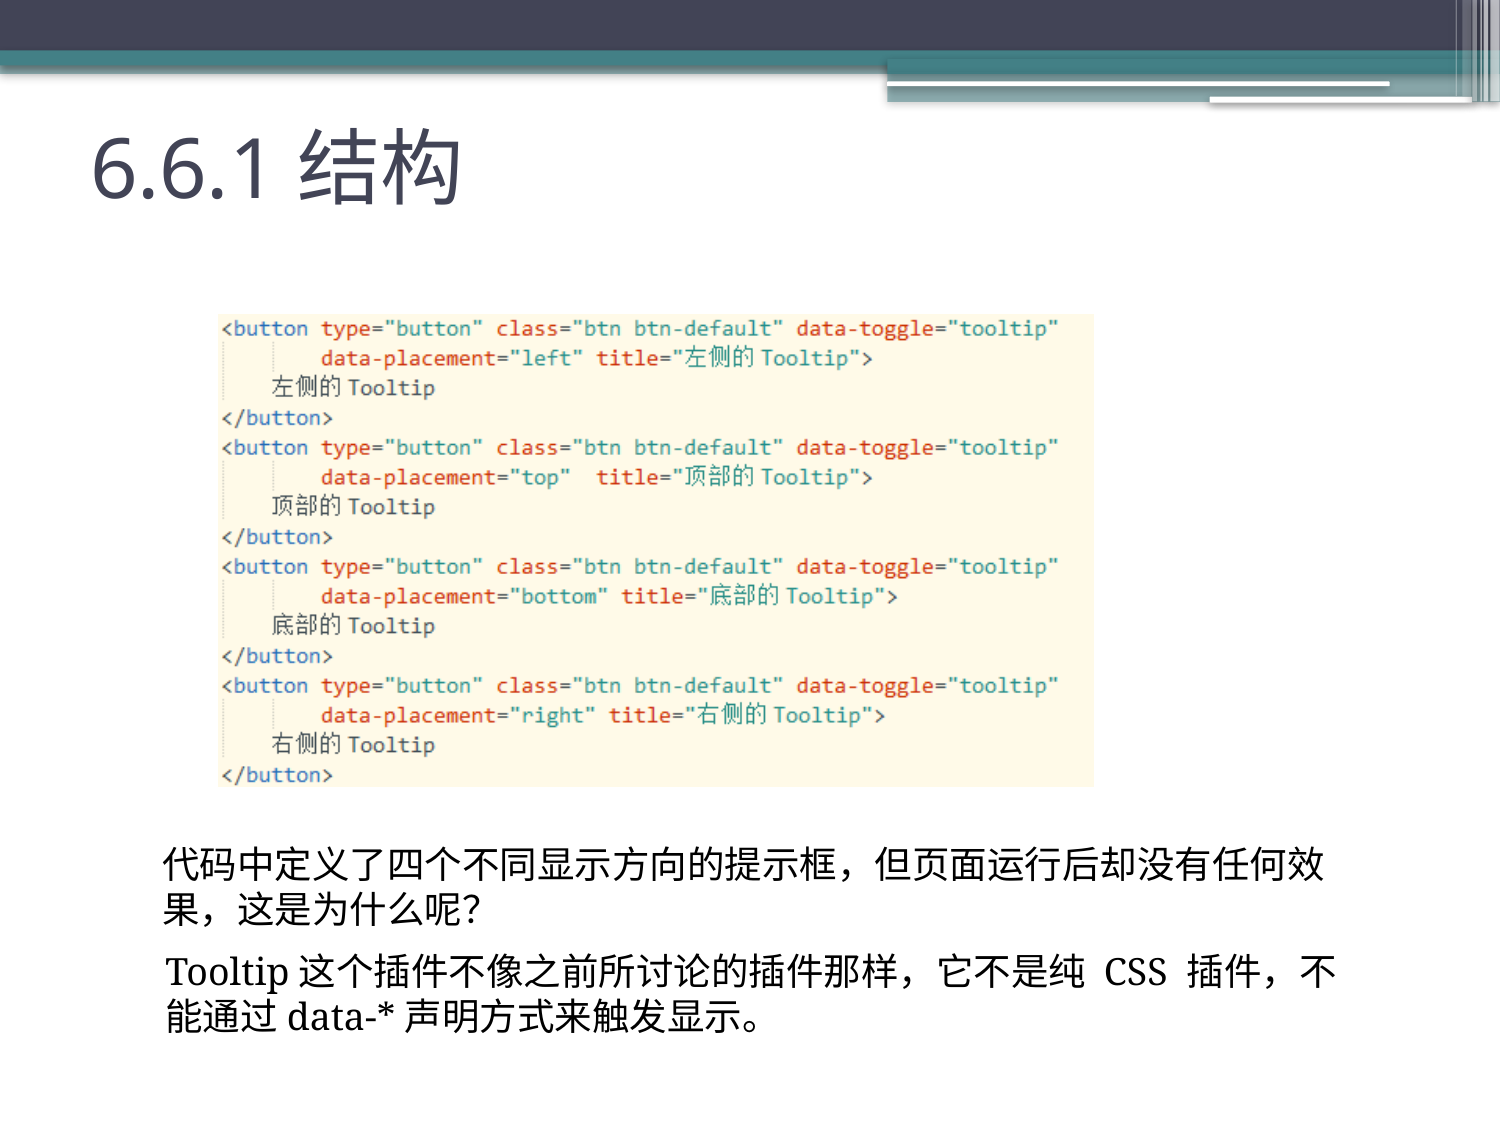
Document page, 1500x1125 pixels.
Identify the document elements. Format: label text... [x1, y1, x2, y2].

text_box 代码中定义了四个不同显示方向的提示框，但页面运行后却没有任何效果，这是为什么呢？ [147, 834, 1412, 939]
text_box Tooltip这个插件不像之前所讨论的插件那样，它不是纯 CSS 插件，不能通过data-*声明方式来触发显示。 [150, 940, 1376, 1046]
picture [218, 314, 1094, 787]
title 6.6.1结构 [74, 77, 1426, 254]
